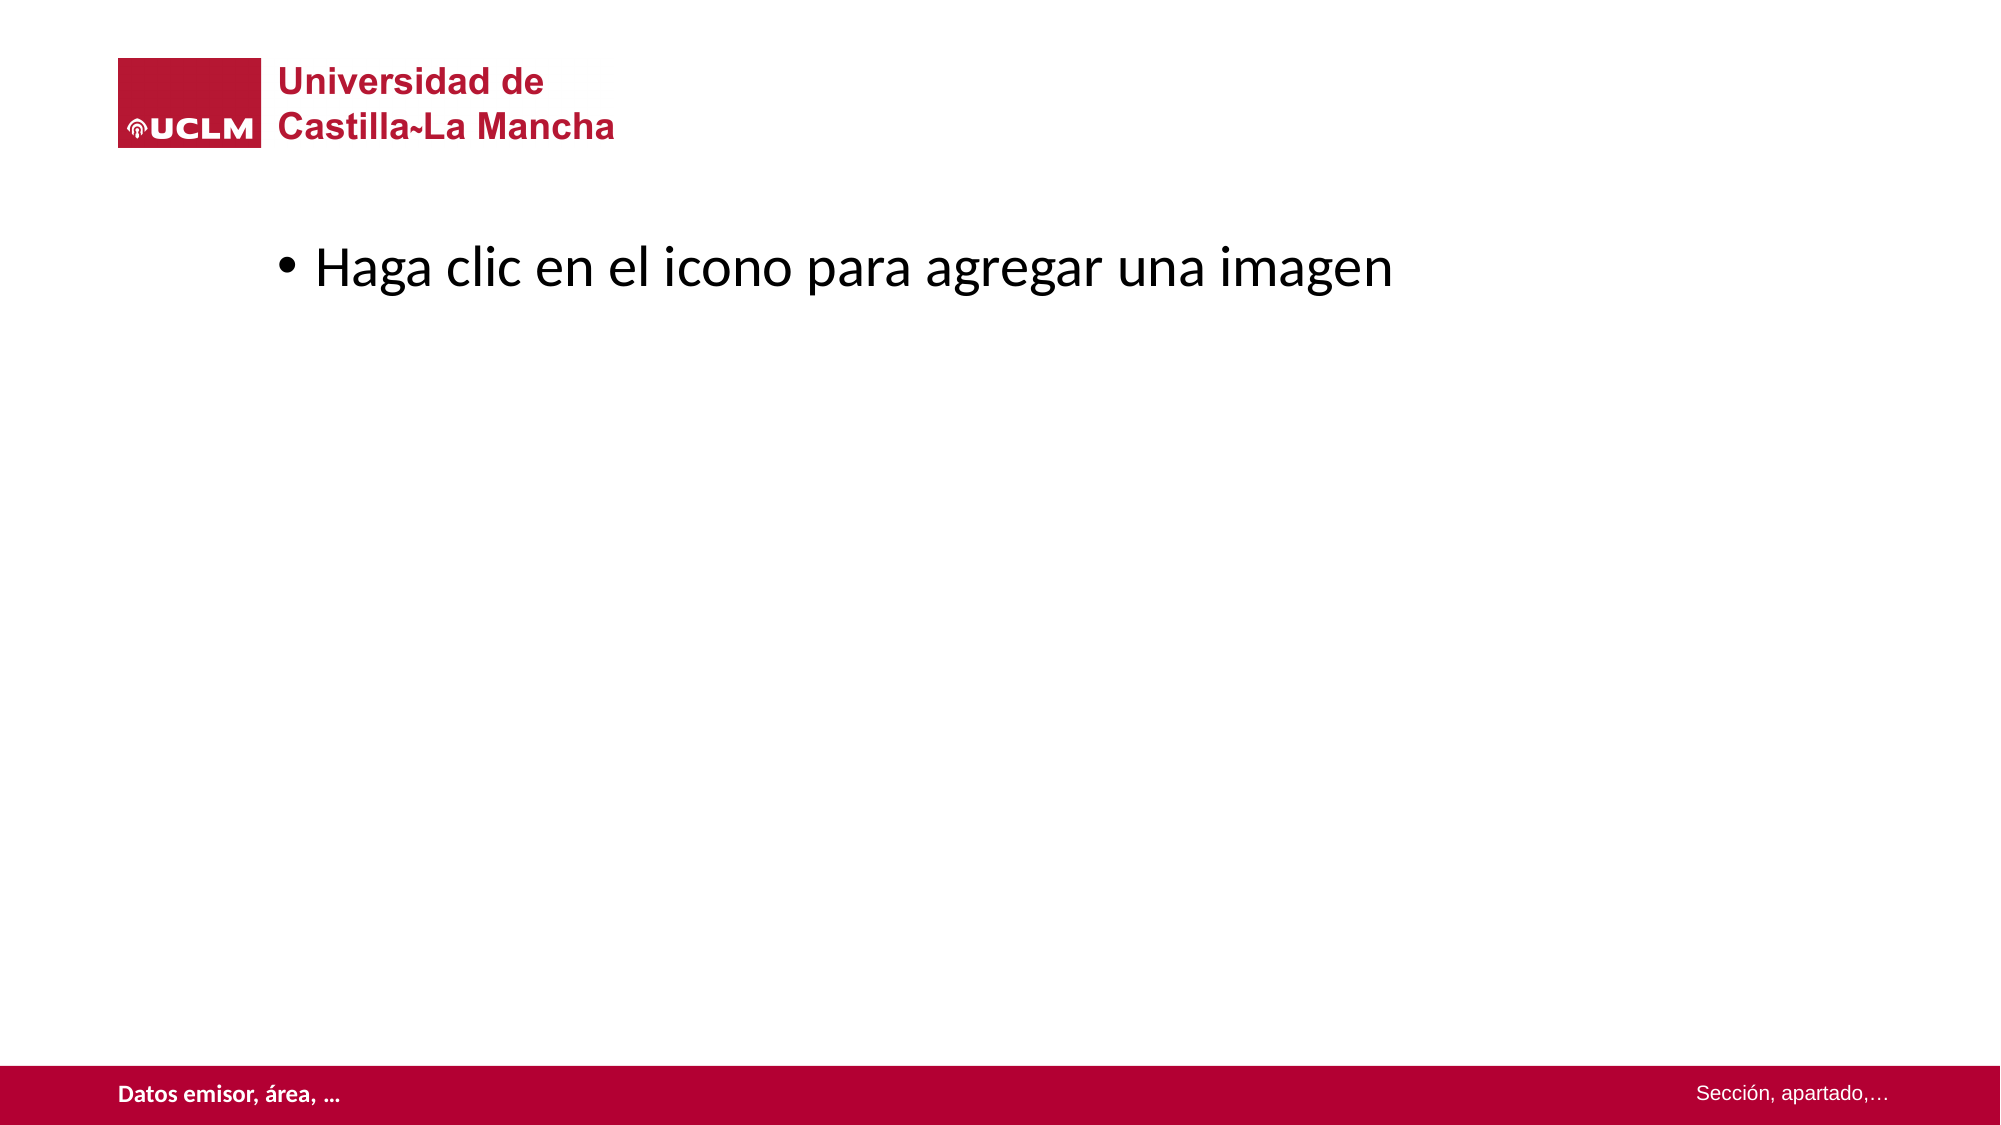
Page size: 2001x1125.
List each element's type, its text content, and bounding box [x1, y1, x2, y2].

picture [118, 58, 614, 148]
text_box Sección, apartado,… [1417, 1062, 2000, 1122]
text_box Haga clic en el icono para agregar una imagen [277, 236, 1931, 1006]
text_box Datos emisor, área, … [0, 1065, 2000, 1125]
